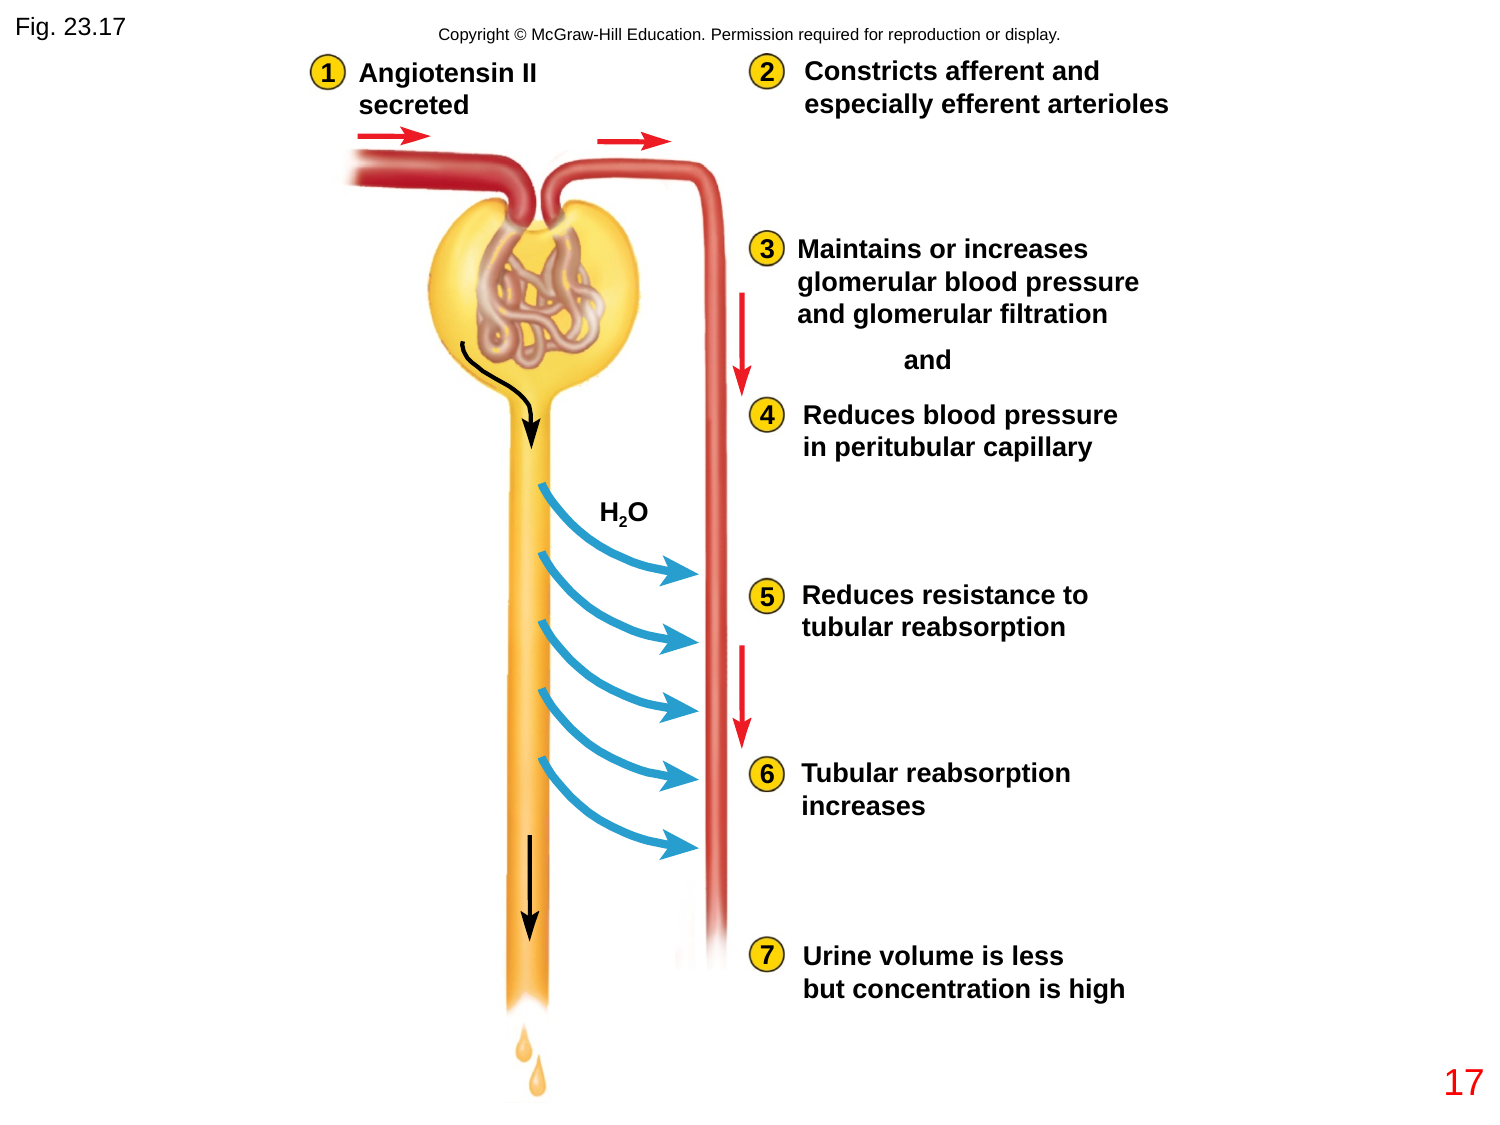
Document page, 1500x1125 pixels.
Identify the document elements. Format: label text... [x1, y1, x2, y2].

title Fig. 23.17 [0, 6, 376, 45]
picture [308, 53, 786, 1103]
text_box Maintains or increases glomerular blood pressure and glomerular filtration [797, 231, 1155, 337]
text_box Reduces blood pressure in peritubular capillary [802, 397, 1133, 470]
text_box Reduces resistance to tubular reabsorption [801, 577, 1104, 650]
text_box and [903, 342, 967, 383]
text_box Urine volume is less but concentration is high [802, 938, 1141, 1012]
text_box 2 [787, 54, 791, 95]
text_box Tubular reabsorption increases [801, 755, 1087, 829]
text_box Copyright © McGraw-Hill Education. Permission required for reproduction or display. [346, 16, 1154, 52]
text_box Constricts afferent and especially efferent arterioles [804, 53, 1184, 126]
